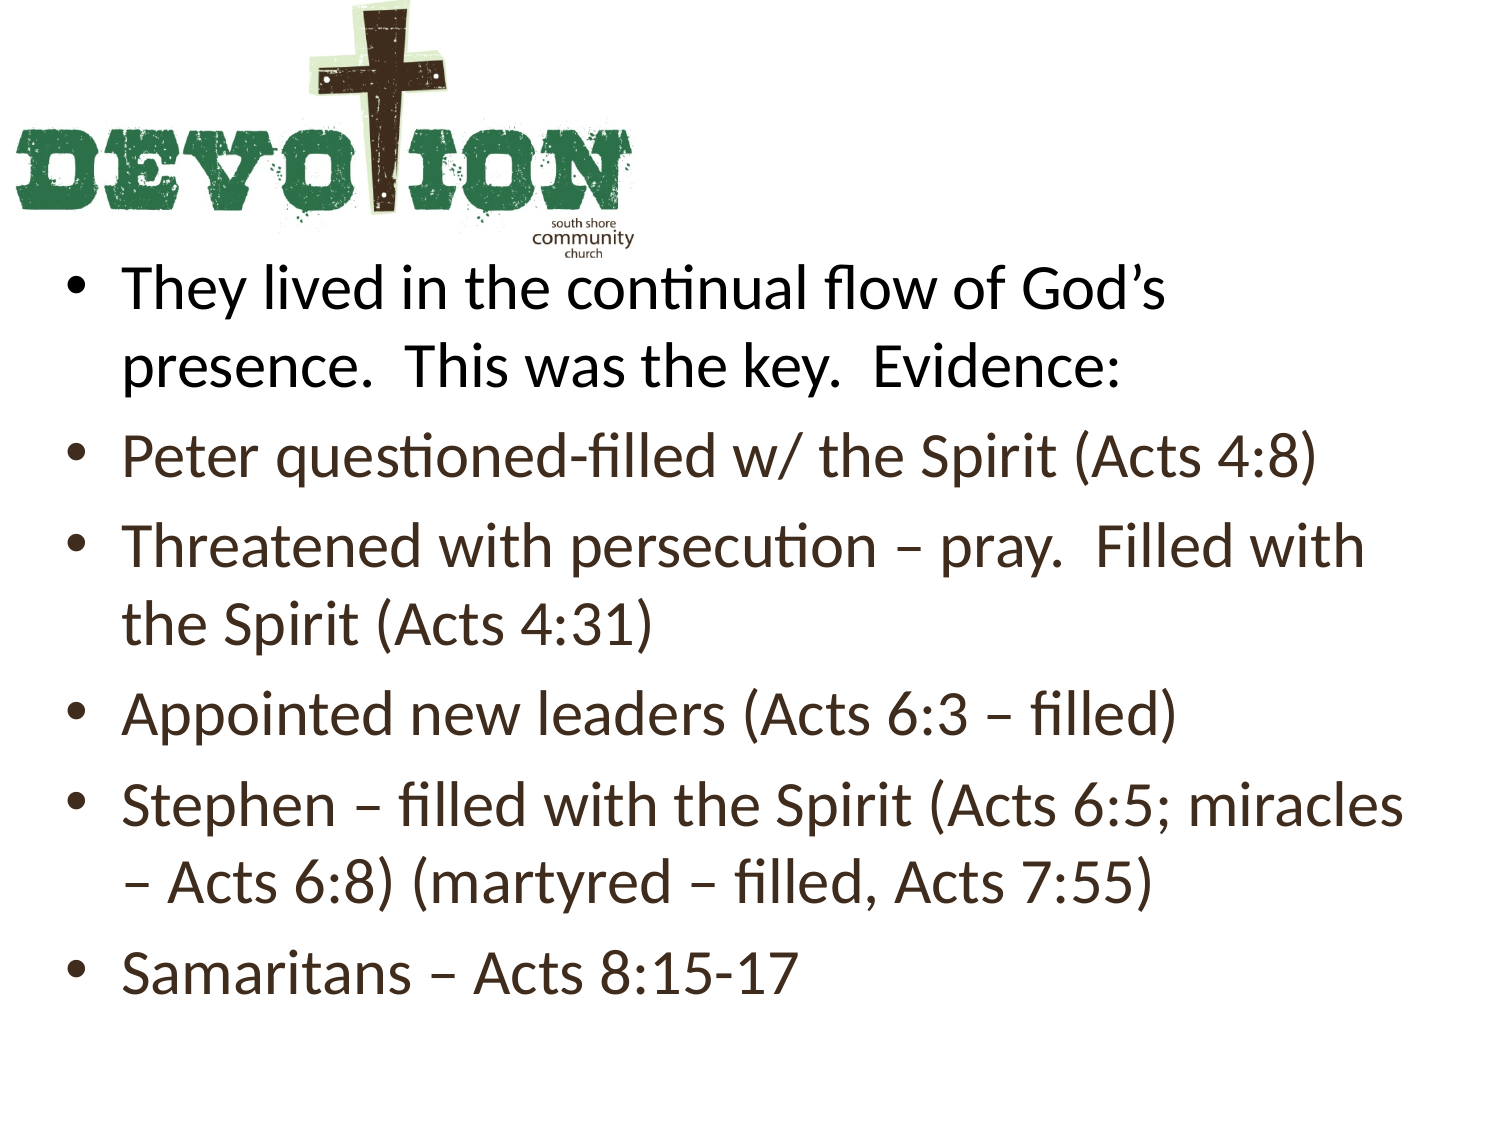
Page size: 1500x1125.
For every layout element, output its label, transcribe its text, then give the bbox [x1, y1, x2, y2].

picture [14, 0, 638, 259]
list They lived in the continual flow of God’s presence. This was the key. Evidence: Peter questioned-filled w/ the Spirit (Acts 4:8) Threatened with persecution – pray. Filled with the Spirit (Acts 4:31) Appointed new leaders (Acts 6:3 – filled) Stephen – filled with the Spirit (Acts 6:5; miracles – Acts 6:8) (martyred – filled, Acts 7:55) Samaritans – Acts 8:15-17 [50, 237, 1425, 980]
